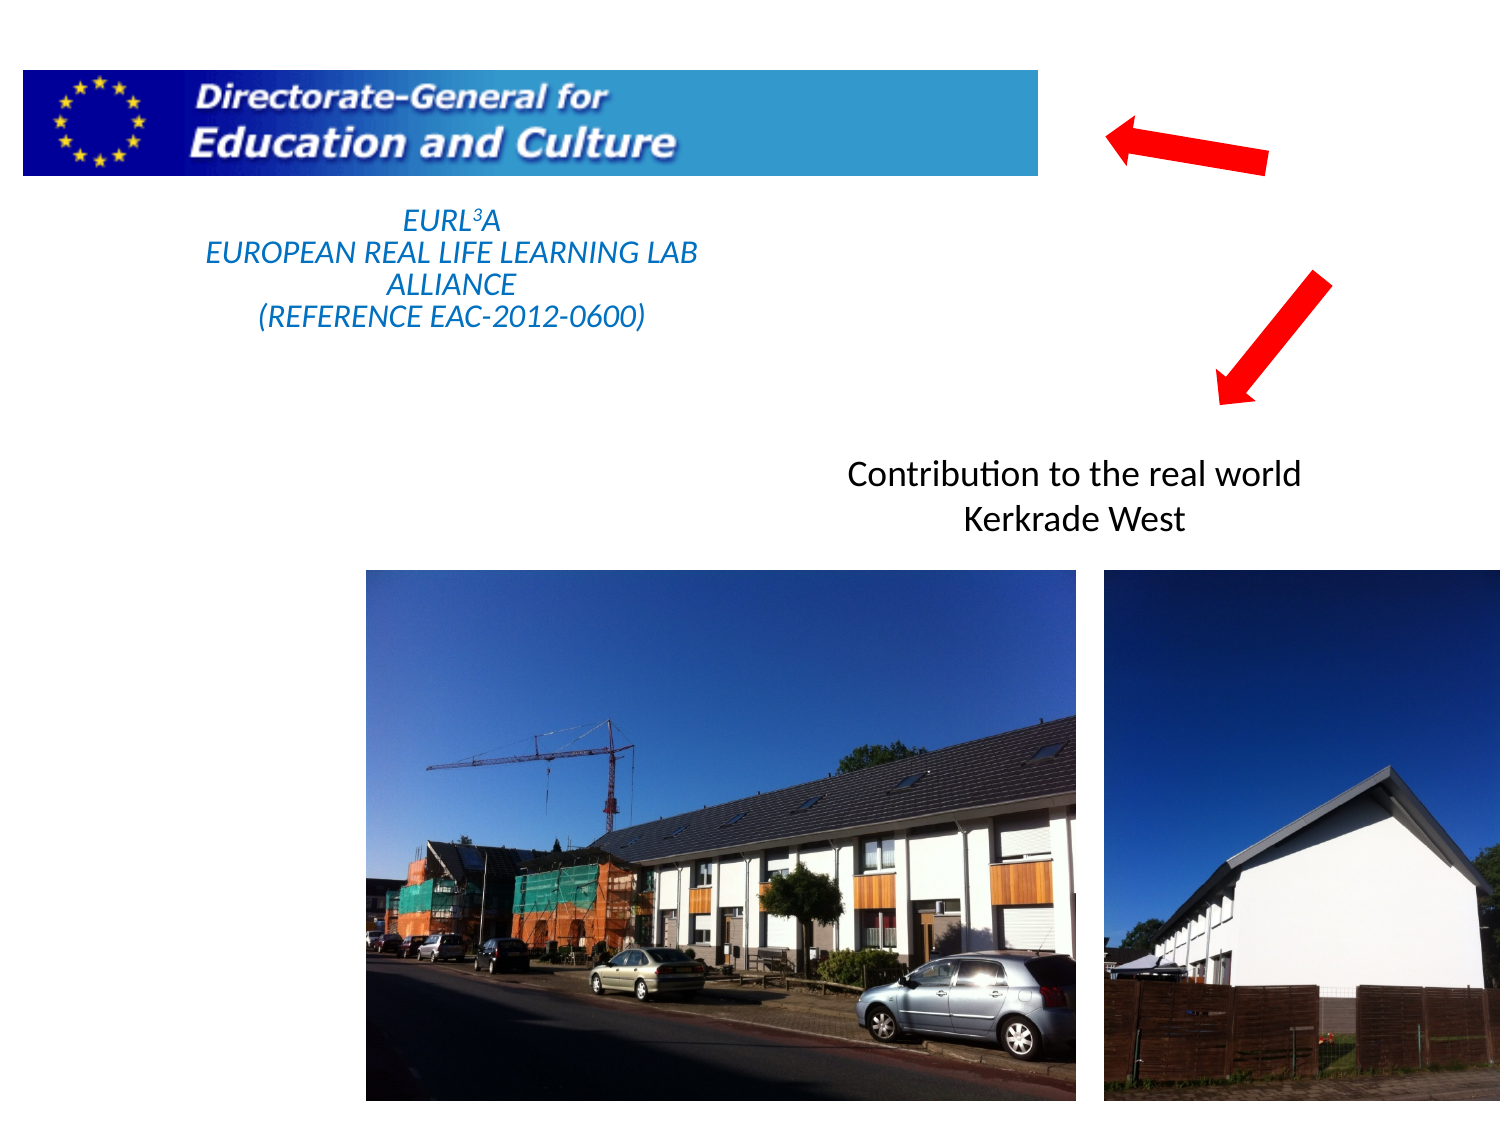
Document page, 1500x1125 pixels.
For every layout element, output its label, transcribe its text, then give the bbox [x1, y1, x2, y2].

text_box [1213, 267, 1335, 408]
text_box [1103, 113, 1272, 179]
text_box Contribution to the real world Kerkrade West [844, 448, 1306, 539]
title EURL3A European Real Life Learning Lab Alliance (Reference EAC-2012-0600) [23, 191, 745, 402]
picture [23, 70, 1038, 176]
picture [1104, 570, 1500, 1101]
picture [365, 570, 1076, 1101]
